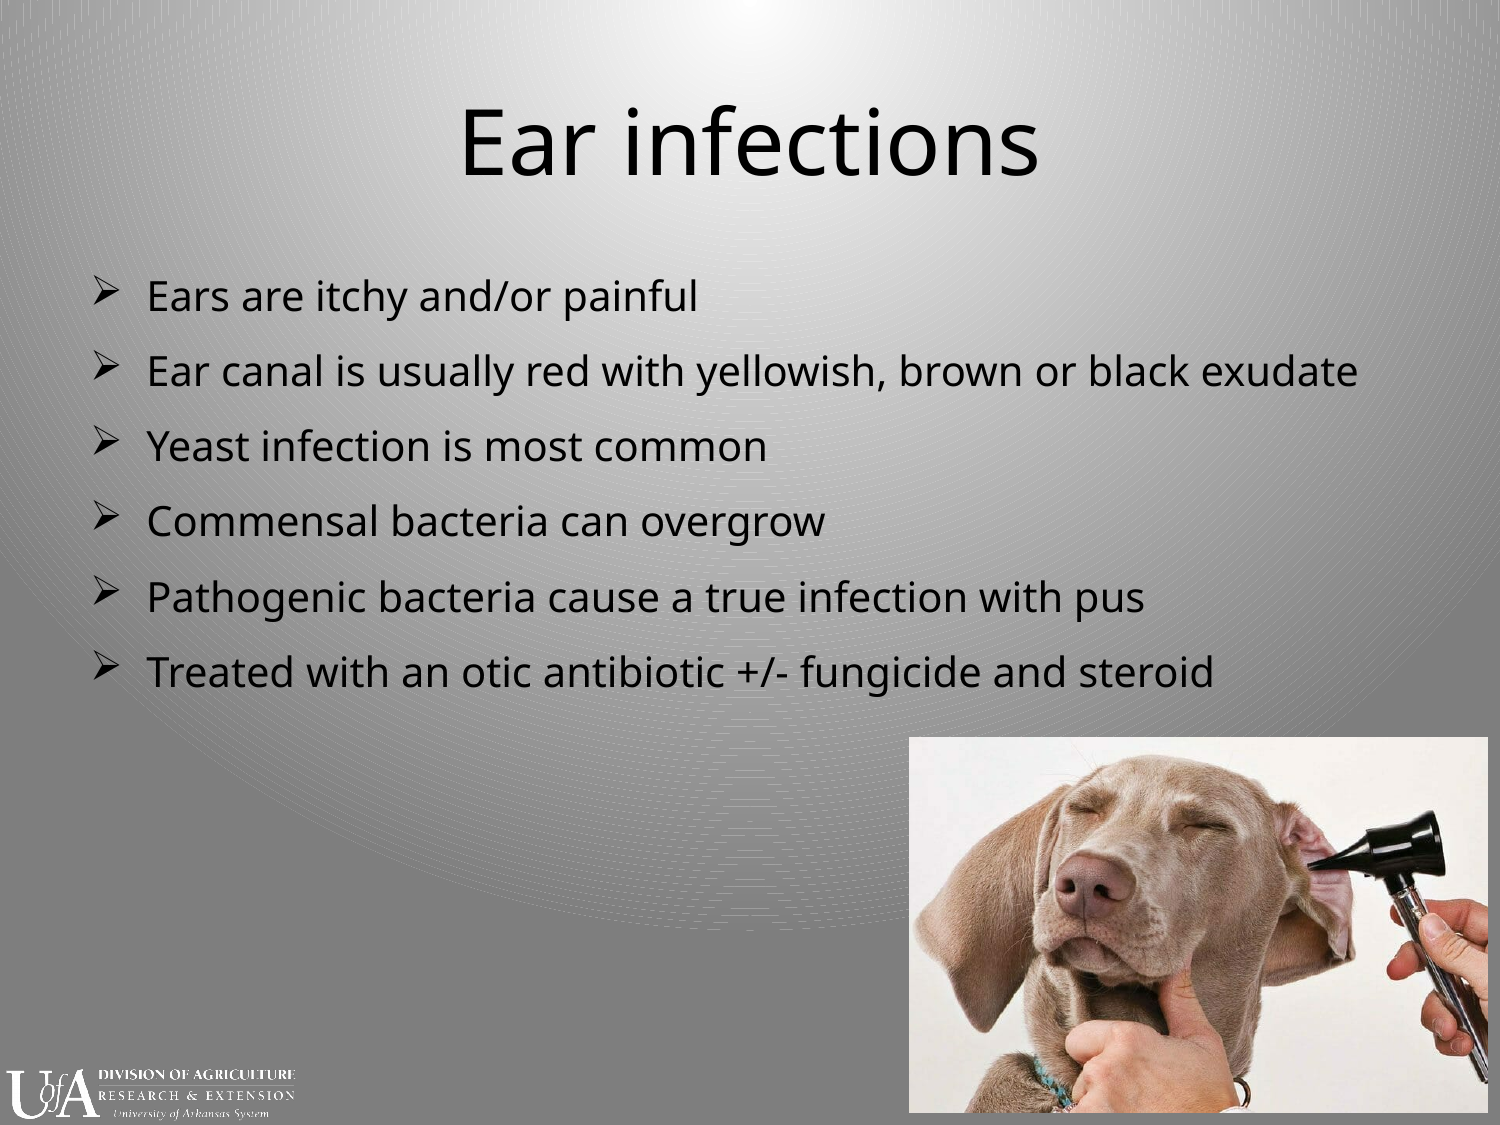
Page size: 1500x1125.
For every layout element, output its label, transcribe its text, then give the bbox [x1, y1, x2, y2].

picture [0, 1066, 301, 1124]
picture [908, 737, 1488, 1113]
title Ear infections [75, 45, 1425, 233]
list Ears are itchy and/or painful Ear canal is usually red with yellowish, brown or black exudate Yeast infection is most common Commensal bacteria can overgrow Pathogenic bacteria cause a true infection with pus Treated with an otic antibiotic +/- fungicide and steroid [75, 262, 1425, 1005]
